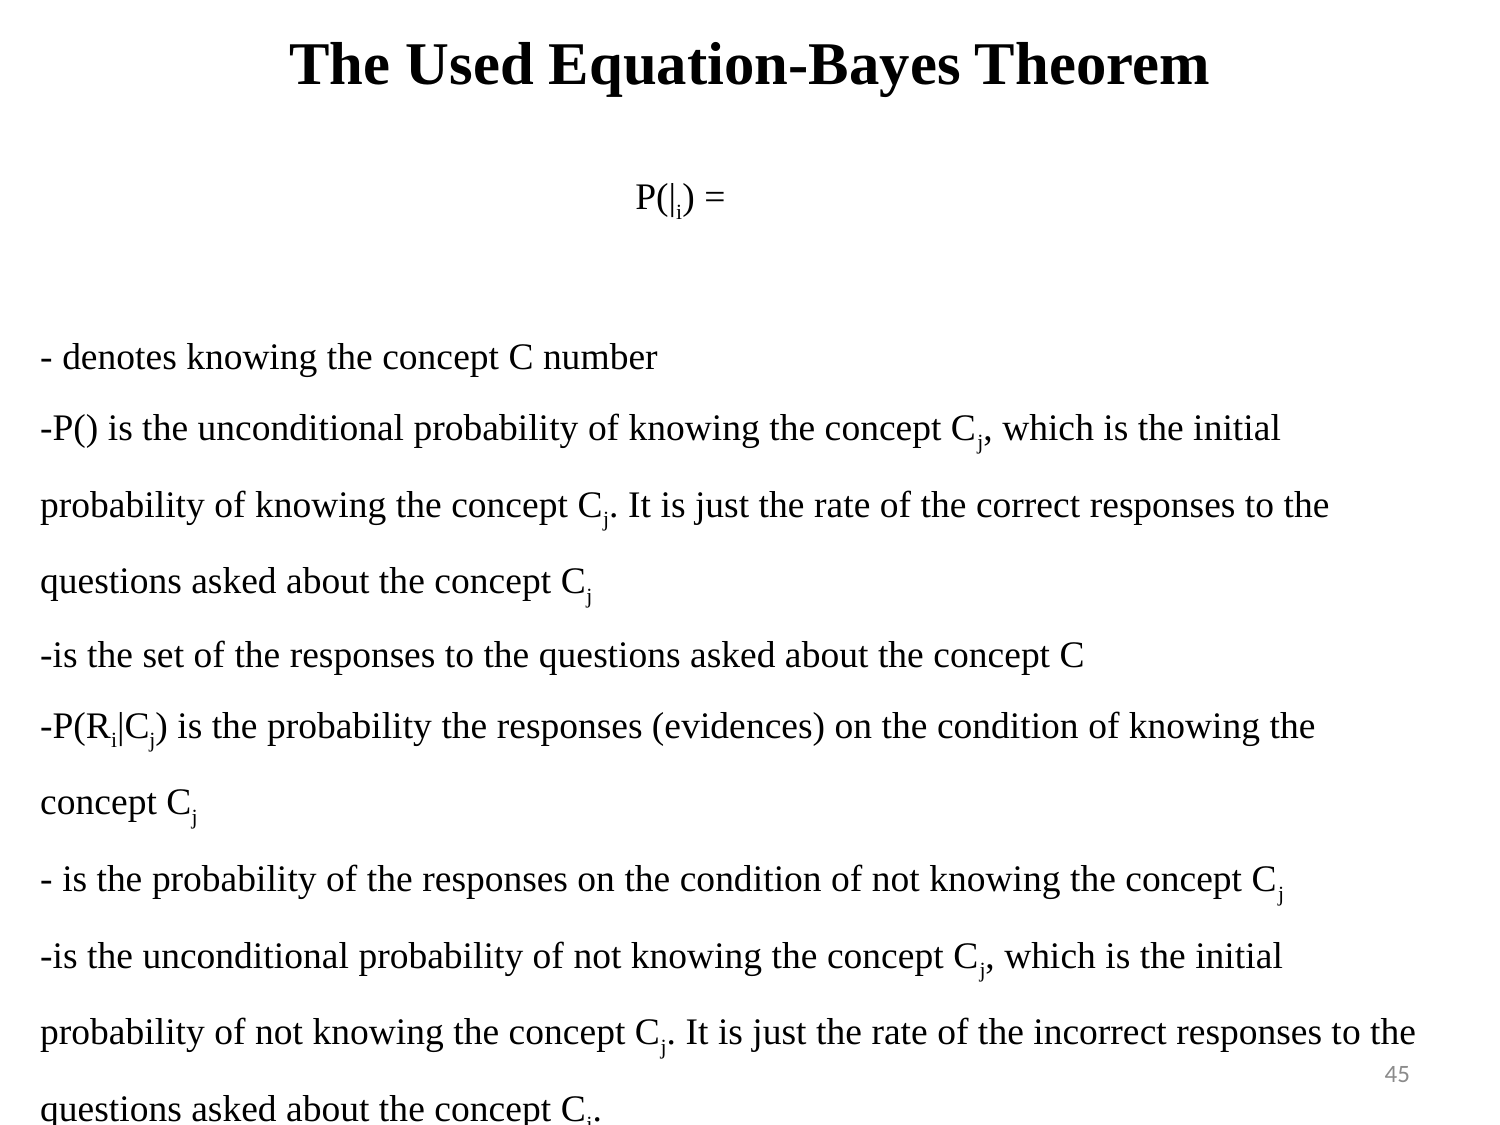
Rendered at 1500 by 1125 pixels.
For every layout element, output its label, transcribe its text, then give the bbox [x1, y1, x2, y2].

text_box The Used Equation-Bayes Theorem [74, 15, 1425, 105]
slide_number 45 [1074, 1042, 1425, 1103]
